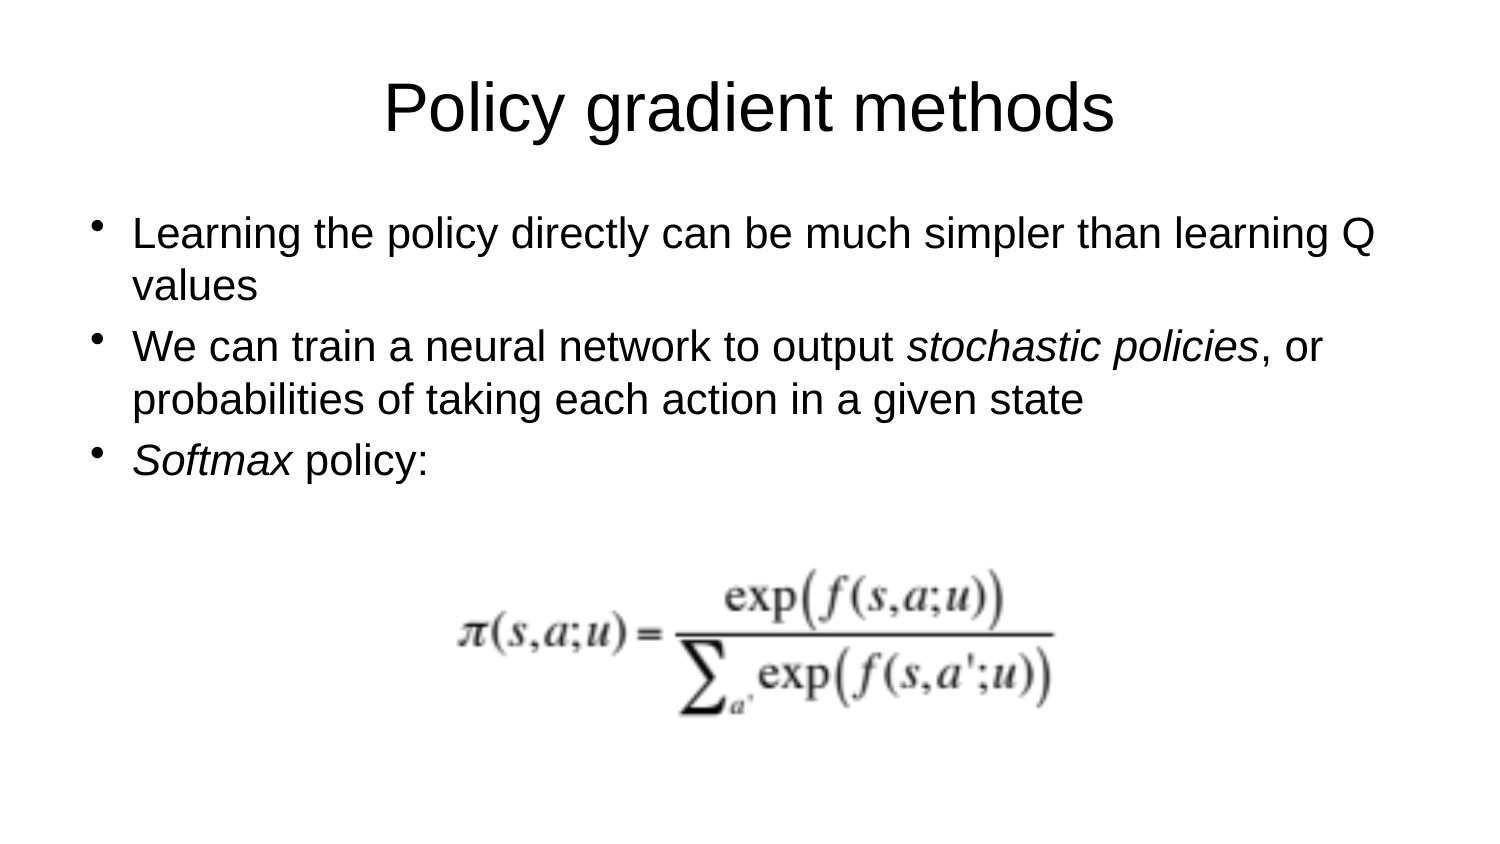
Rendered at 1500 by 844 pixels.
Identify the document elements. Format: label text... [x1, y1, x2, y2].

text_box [452, 557, 1060, 723]
list Learning the policy directly can be much simpler than learning Q values We can train a neural network to output stochastic policies, or probabilities of taking each action in a given state Softmax policy: [74, 196, 1426, 754]
title Policy gradient methods [74, 33, 1426, 175]
